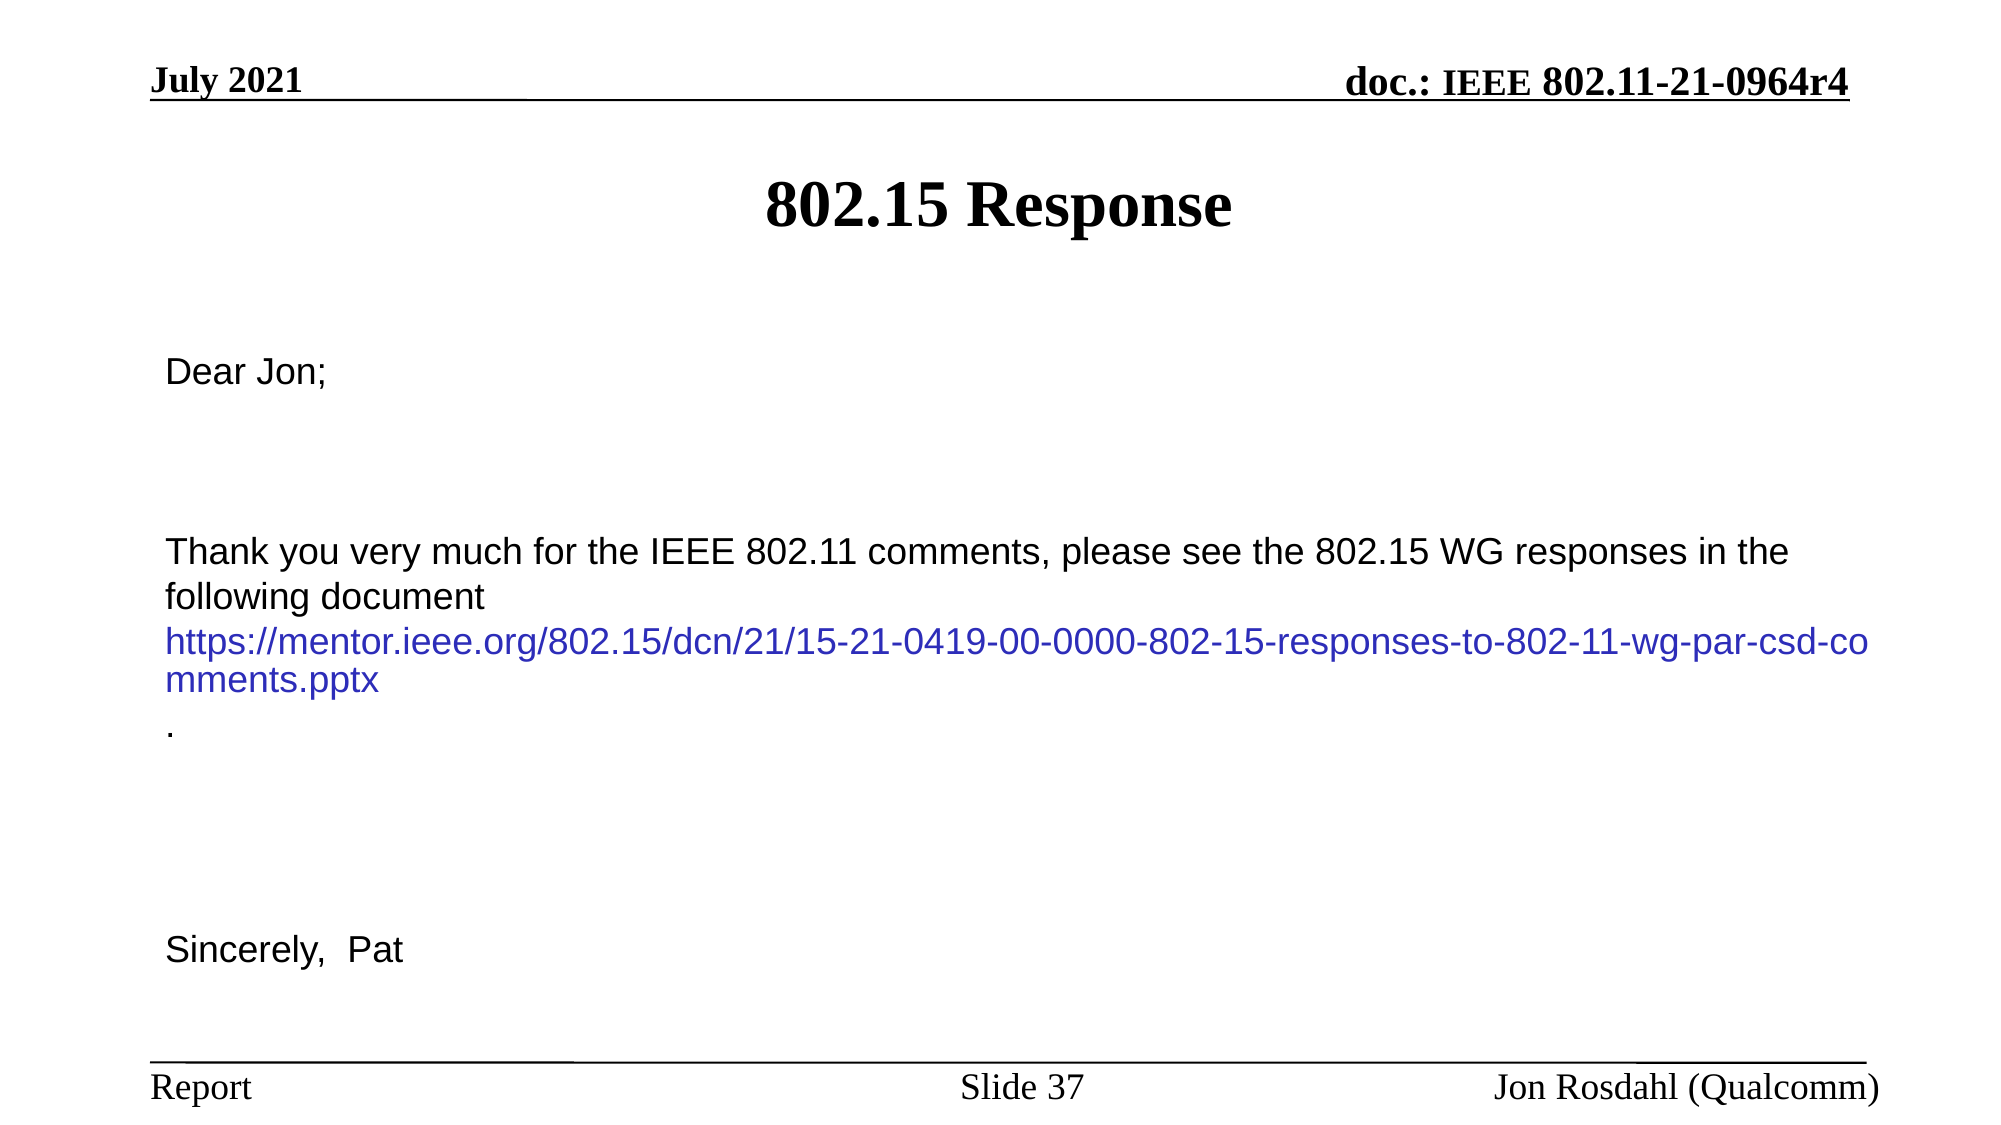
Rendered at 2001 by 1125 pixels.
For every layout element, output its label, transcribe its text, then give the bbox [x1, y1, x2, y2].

title 802.15 Response [149, 112, 1850, 288]
slide_number Slide 37 [950, 1061, 1095, 1125]
footer Jon Rosdahl (Qualcomm) [1436, 1061, 1881, 1108]
list Dear Jon; Thank you very much for the IEEE 802.11 comments, please see the 802.15 WG responses in the following document https://mentor.ieee.org/802.15/dcn/21/15-21-0419-00-0000-802-15-responses-to-802-11-wg-par-csd-comments.pptx. Sincerely, Pat [149, 335, 1910, 989]
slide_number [149, 49, 431, 100]
